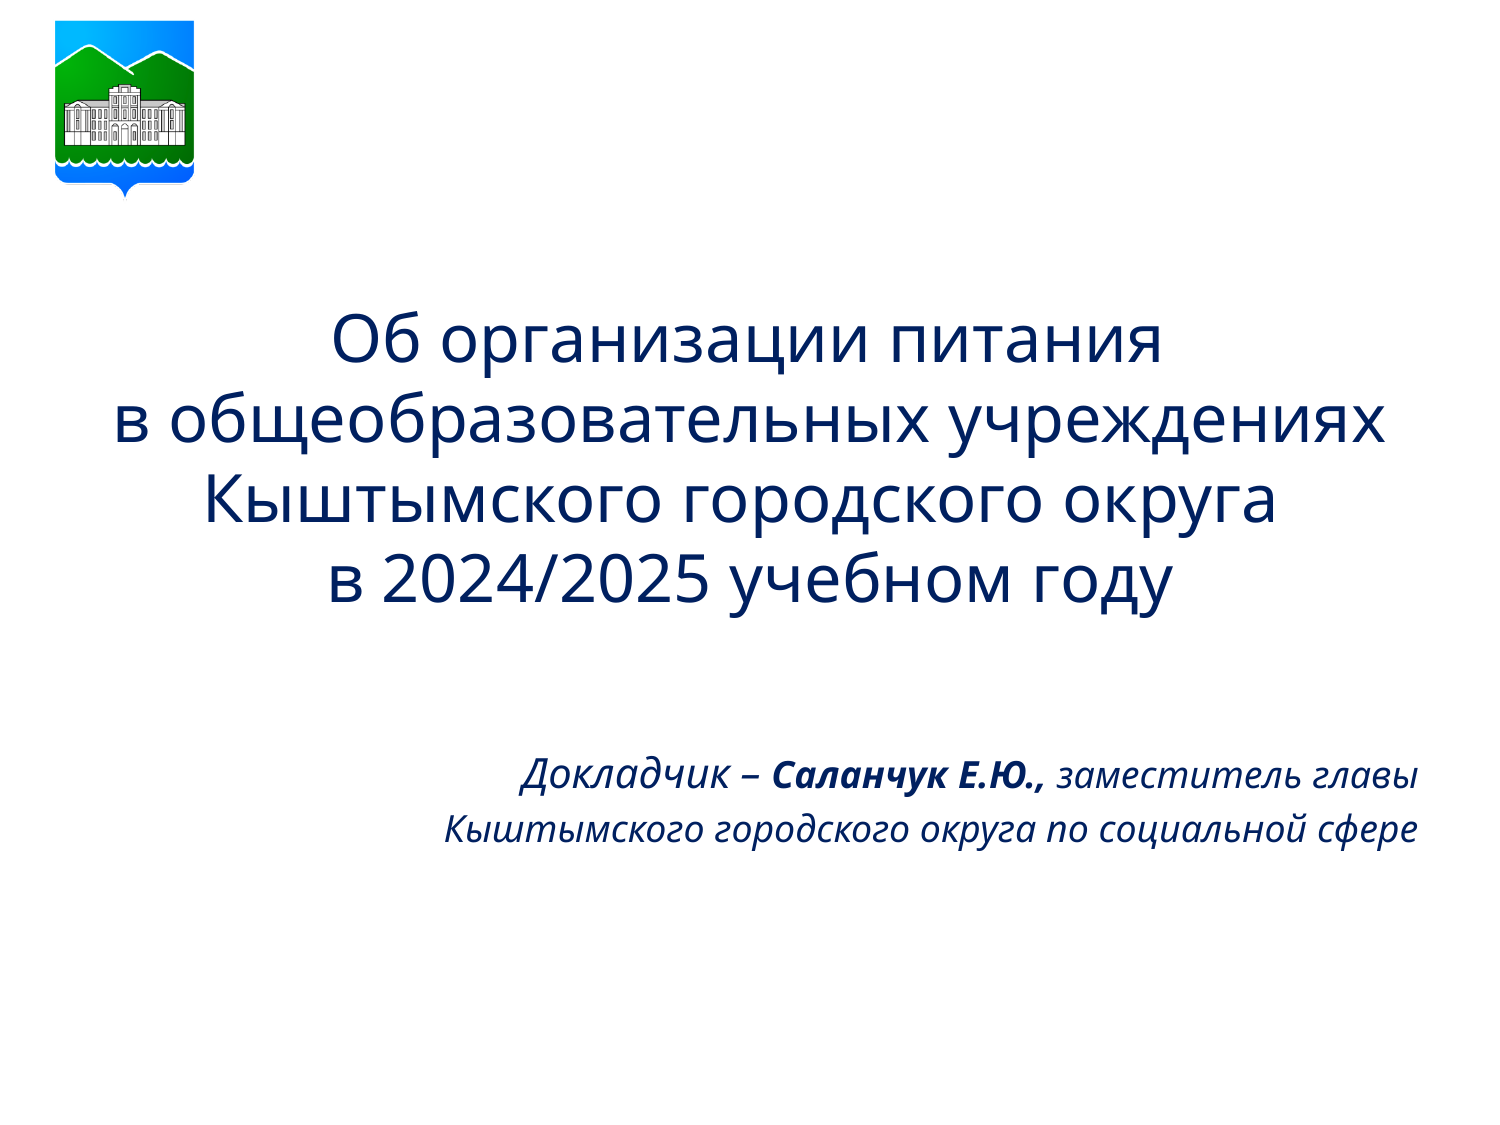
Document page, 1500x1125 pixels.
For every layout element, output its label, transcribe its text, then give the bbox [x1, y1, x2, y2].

title Об организации питания в общеобразовательных учреждениях Кыштымского городского округа в 2024/2025 учебном году [41, 290, 1459, 622]
subtitle Докладчик – Саланчук Е.Ю., заместитель главы Кыштымского городского округа по социальной сфере [88, 739, 1444, 1028]
picture [52, 18, 195, 204]
